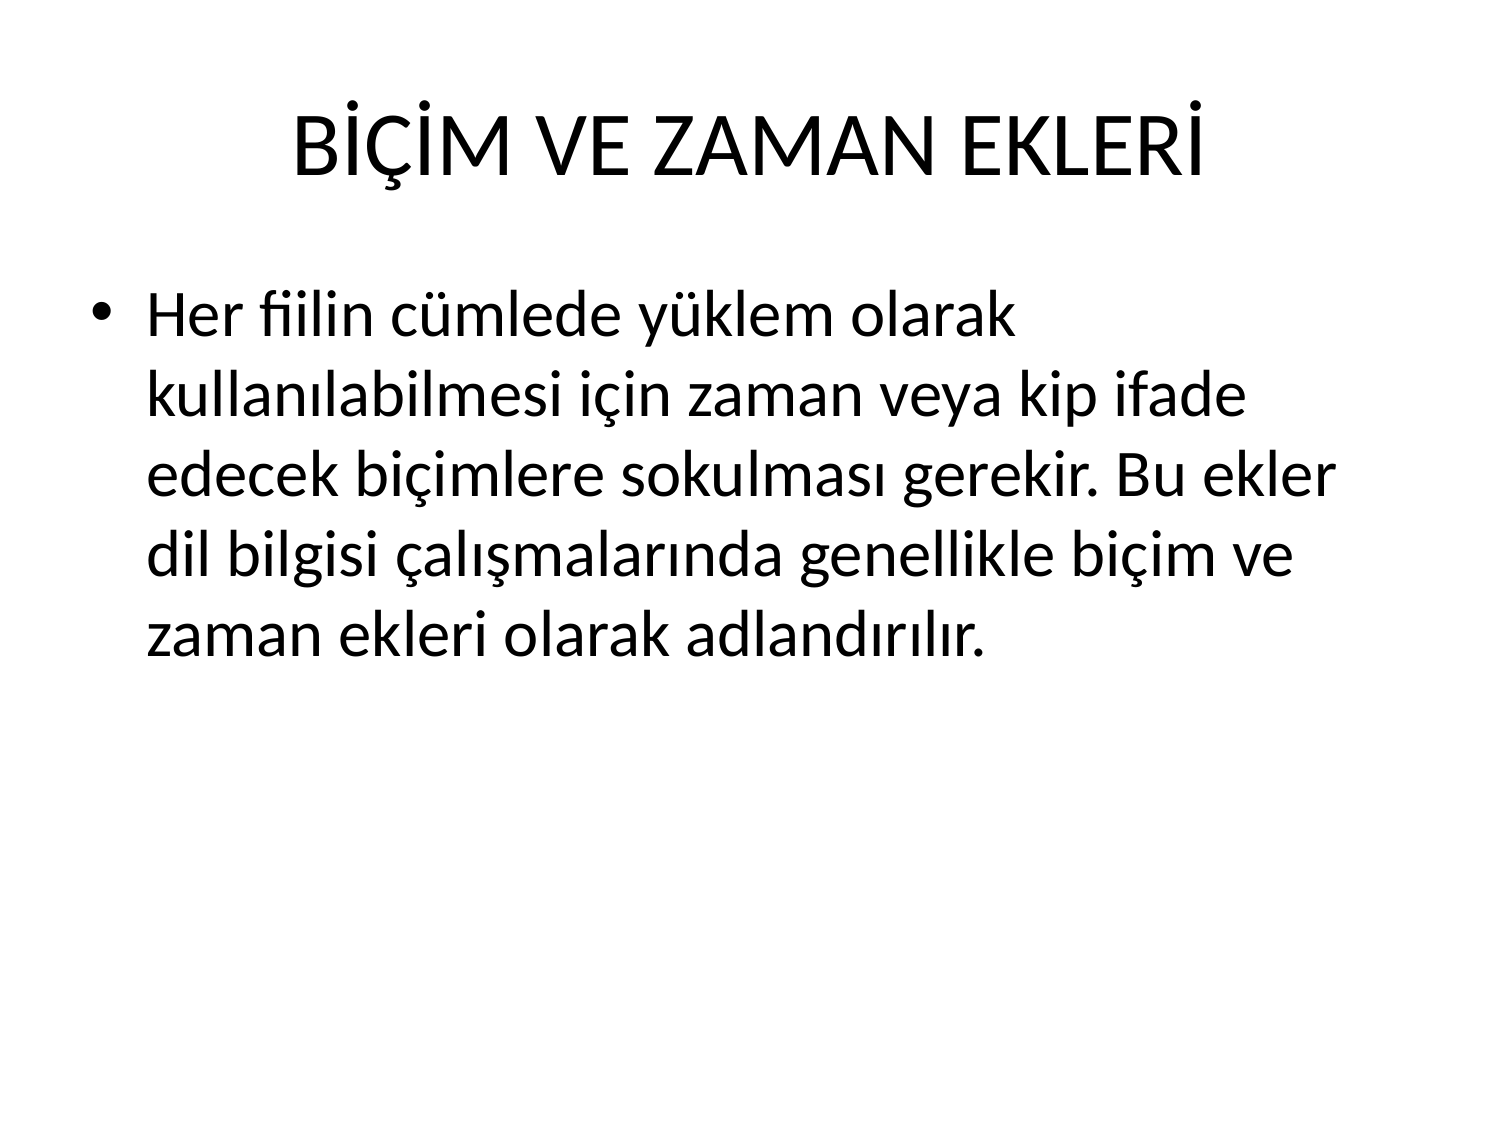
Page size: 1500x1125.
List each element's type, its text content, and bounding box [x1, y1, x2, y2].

title BİÇİM VE ZAMAN EKLERİ [75, 45, 1425, 233]
list Her fiilin cümlede yüklem olarak kullanılabilmesi için zaman veya kip ifade edecek biçimlere sokulması gerekir. Bu ekler dil bilgisi çalışmalarında genellikle biçim ve zaman ekleri olarak adlandırılır. [75, 262, 1425, 1005]
